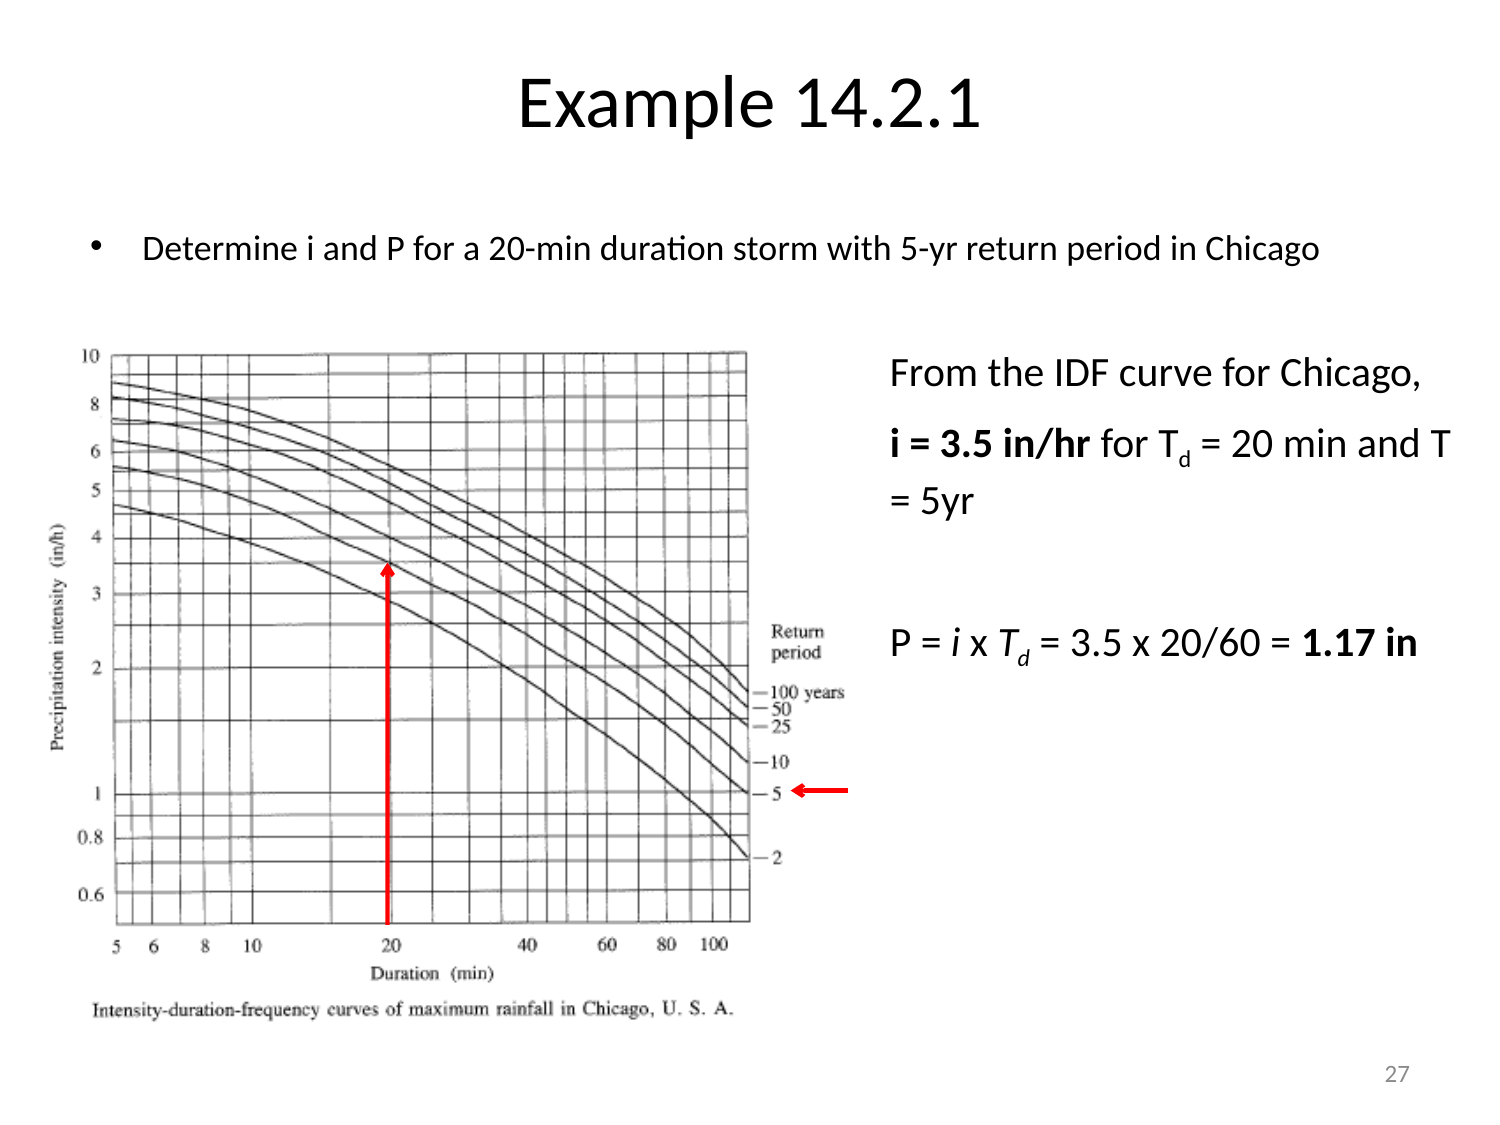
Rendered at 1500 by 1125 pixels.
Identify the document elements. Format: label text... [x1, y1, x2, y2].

title Example 14.2.1 [75, 45, 1425, 150]
list Determine i and P for a 20-min duration storm with 5-yr return period in Chicago [75, 224, 1425, 300]
slide_number 27 [1074, 1042, 1425, 1103]
text_box From the IDF curve for Chicago, i = 3.5 in/hr for Td = 20 min and T = 5yr P = i x Td = 3.5 x 20/60 = 1.17 in [874, 337, 1475, 679]
picture [37, 337, 863, 1036]
